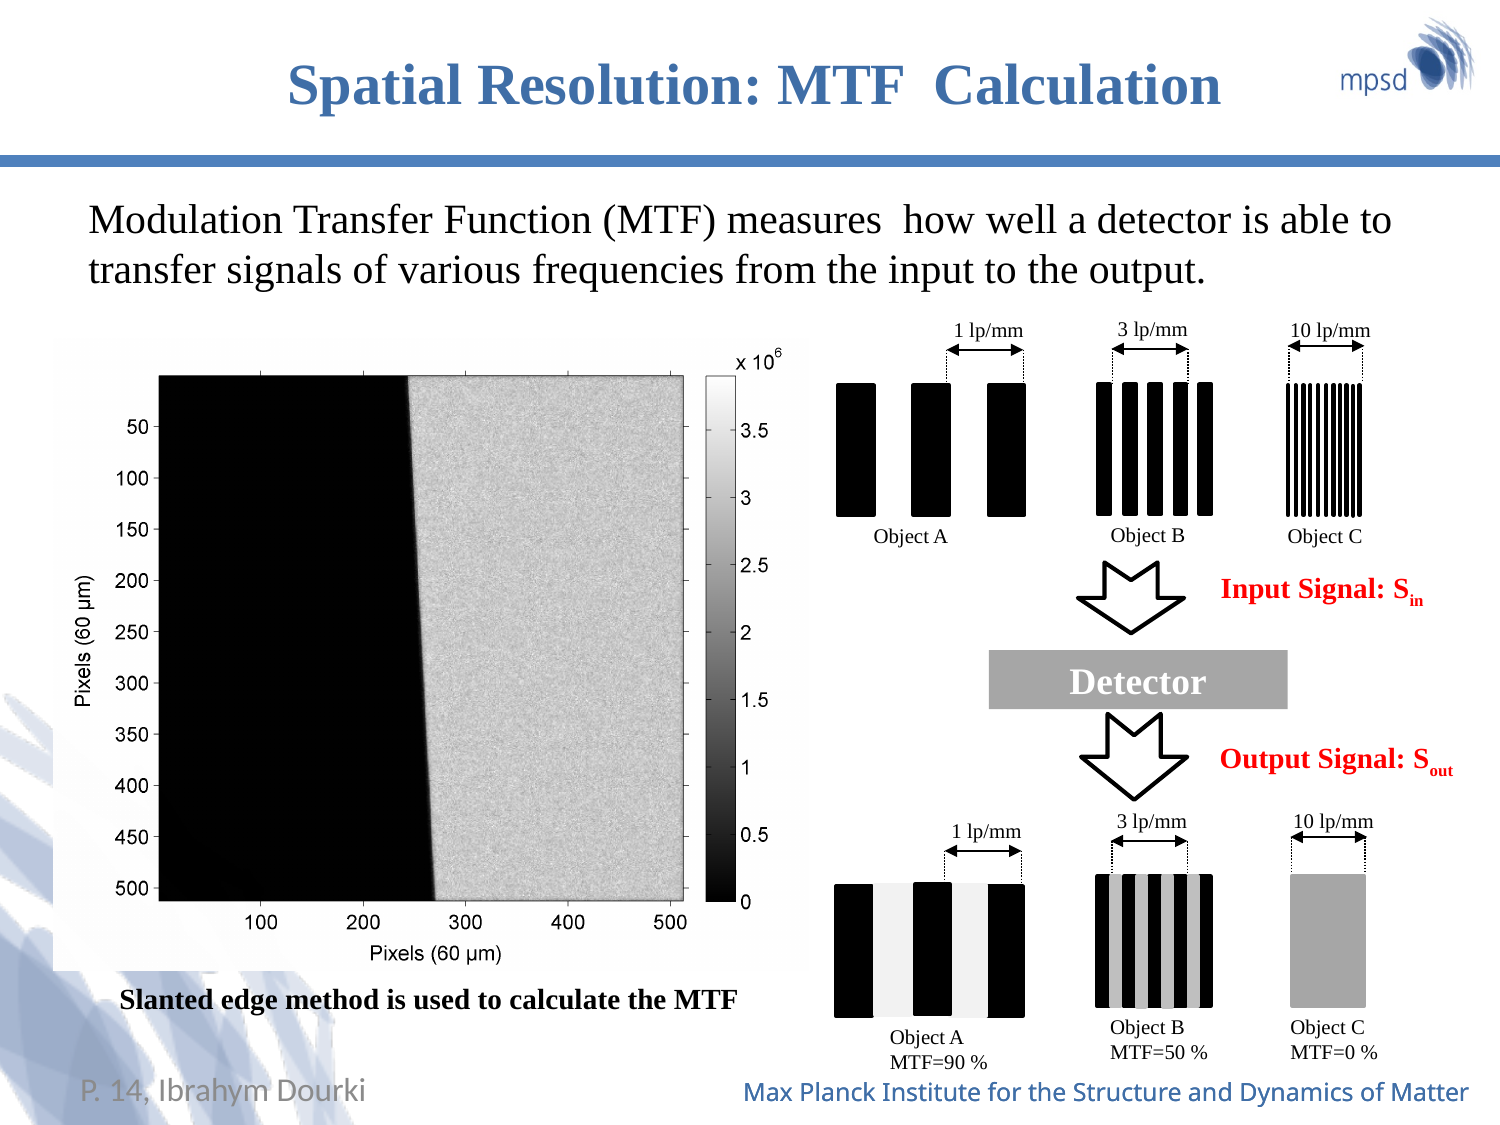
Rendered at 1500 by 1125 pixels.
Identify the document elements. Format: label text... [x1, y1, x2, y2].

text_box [836, 308, 1471, 1098]
title Spatial Resolution: MTF Calculation [240, 16, 1270, 145]
picture [1335, 11, 1481, 102]
list Modulation Transfer Function (MTF) measures how well a detector is able to transfer signals of various frequencies from the input to the output. [73, 184, 1424, 927]
slide_number P. 14, Ibrahym Dourki [64, 1057, 415, 1118]
text_box Slanted edge method is used to calculate the MTF [104, 979, 762, 1023]
picture [0, 337, 810, 1125]
